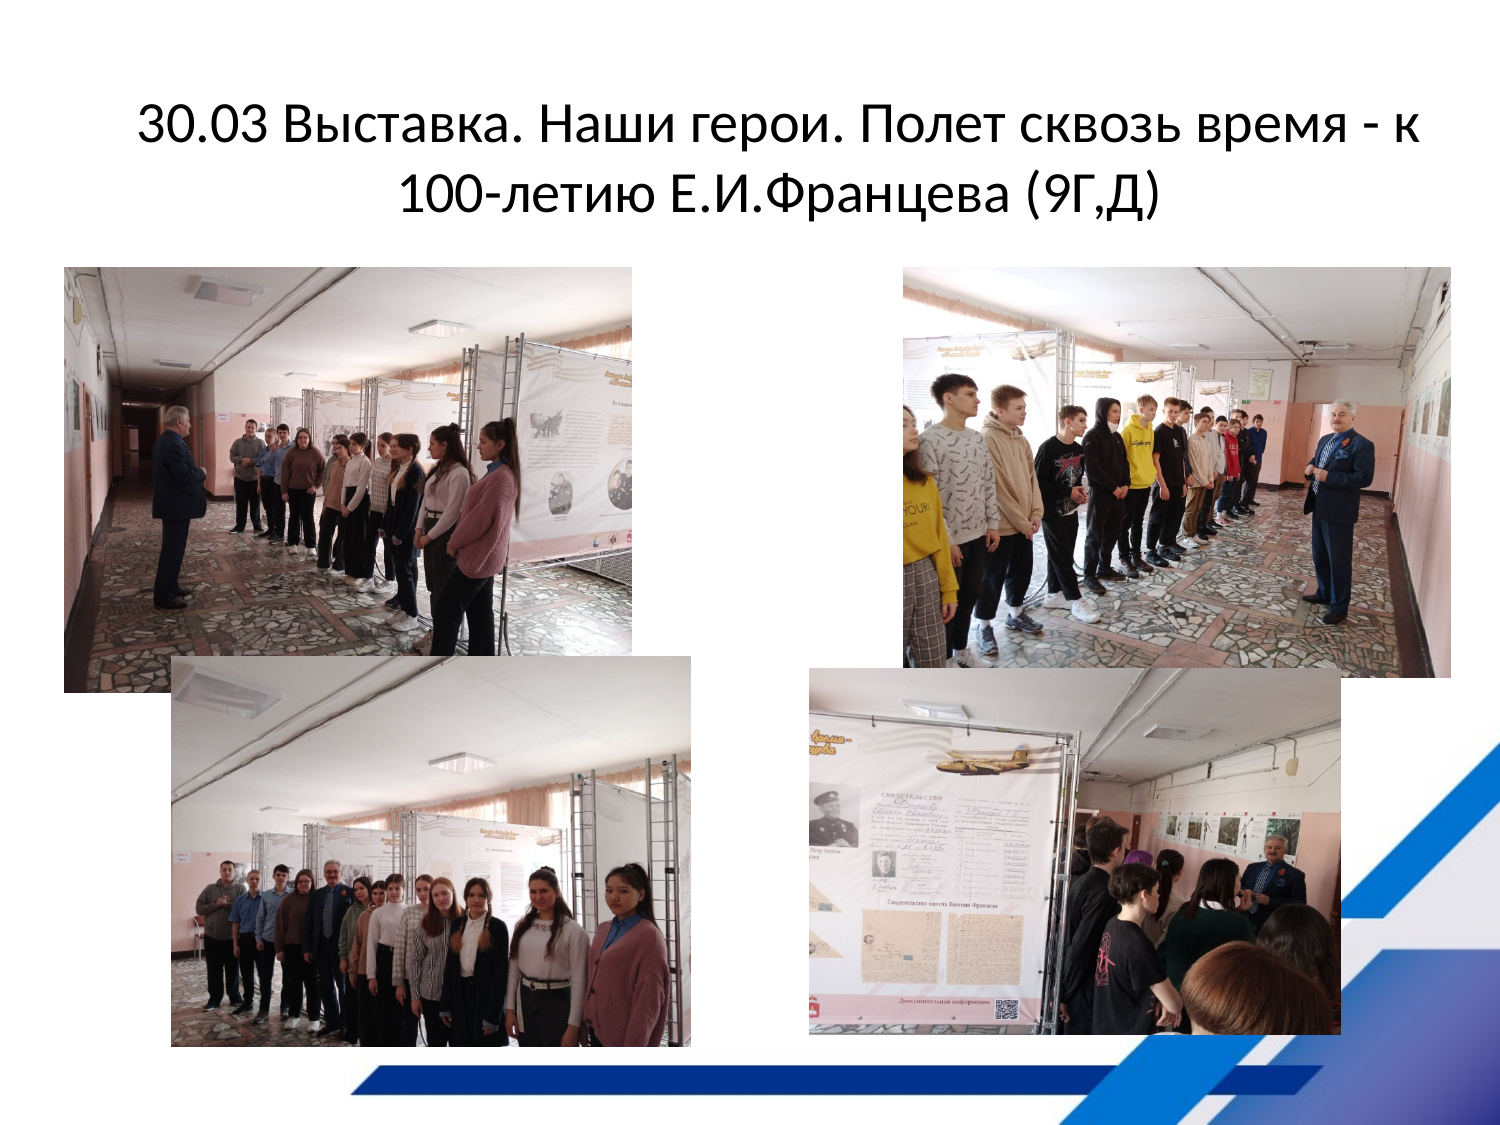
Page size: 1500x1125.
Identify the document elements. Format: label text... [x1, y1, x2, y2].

picture [0, 0, 1500, 1125]
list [64, 266, 633, 693]
title 30.03 Выставка. Наши герои. Полет сквозь время - к 100-летию Е.И.Францева (9Г,Д) [104, 30, 1455, 278]
